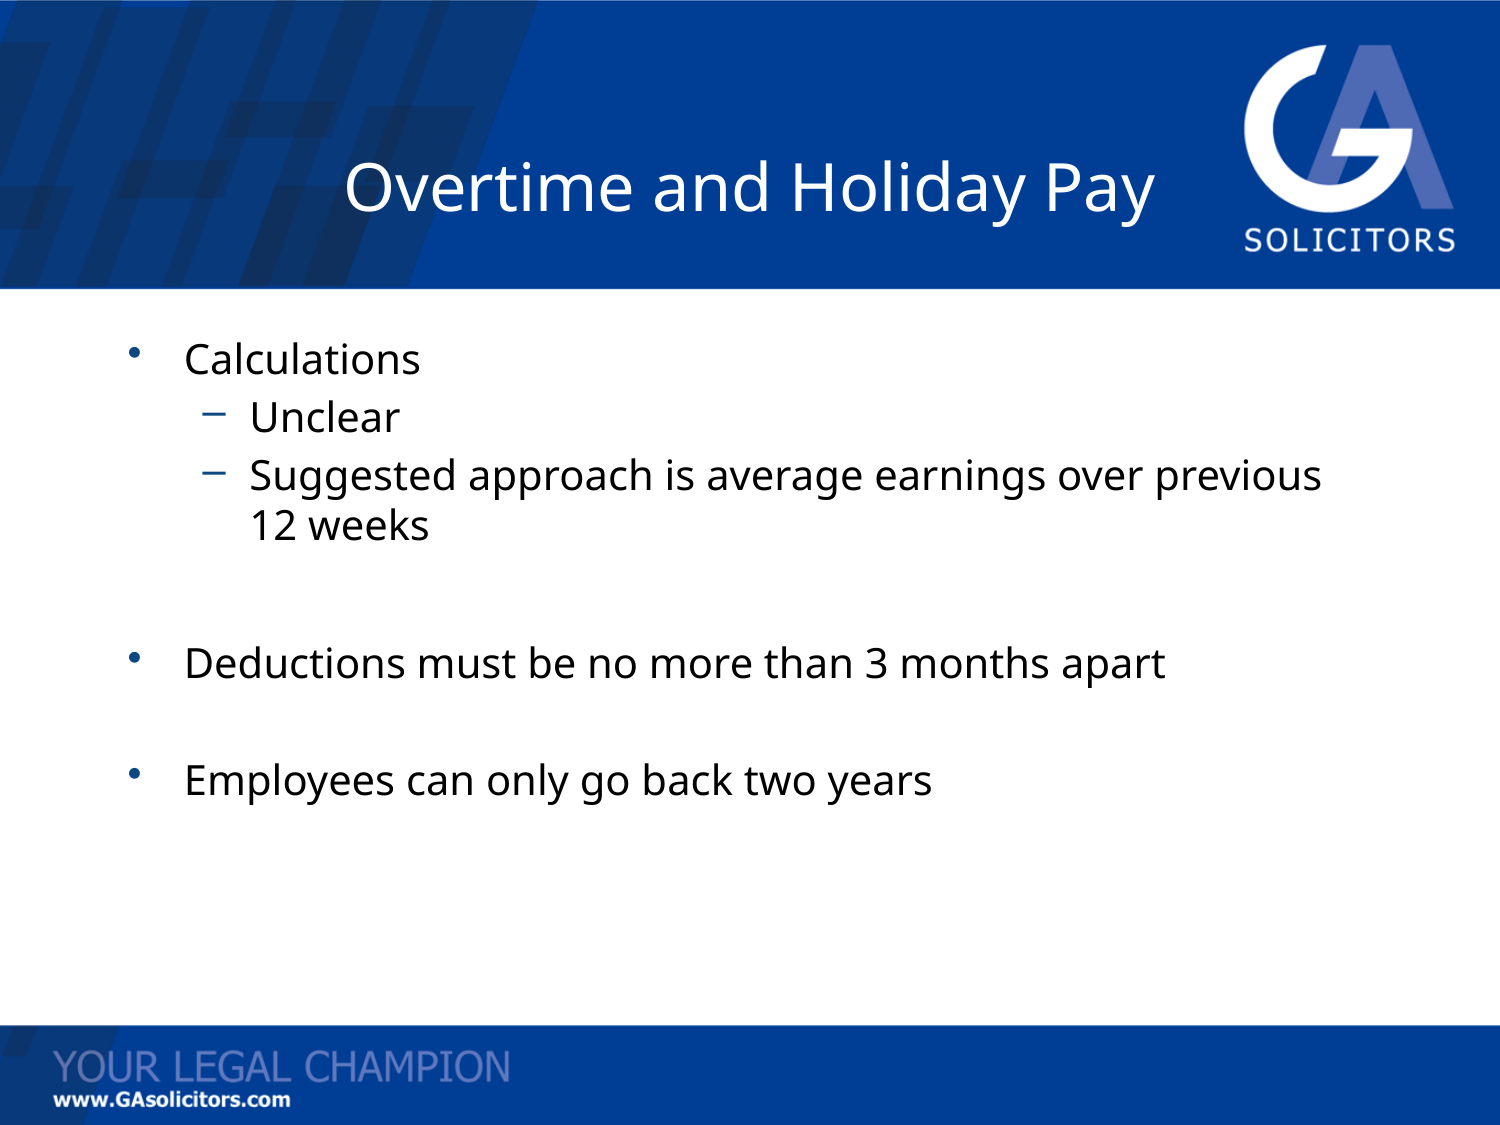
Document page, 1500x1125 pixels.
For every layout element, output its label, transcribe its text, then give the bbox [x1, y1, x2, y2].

title Overtime and Holiday Pay [112, 137, 1388, 276]
list Calculations Unclear Suggested approach is average earnings over previous 12 weeks Deductions must be no more than 3 months apart Employees can only go back two years [112, 324, 1388, 1001]
picture [0, 0, 1500, 1125]
